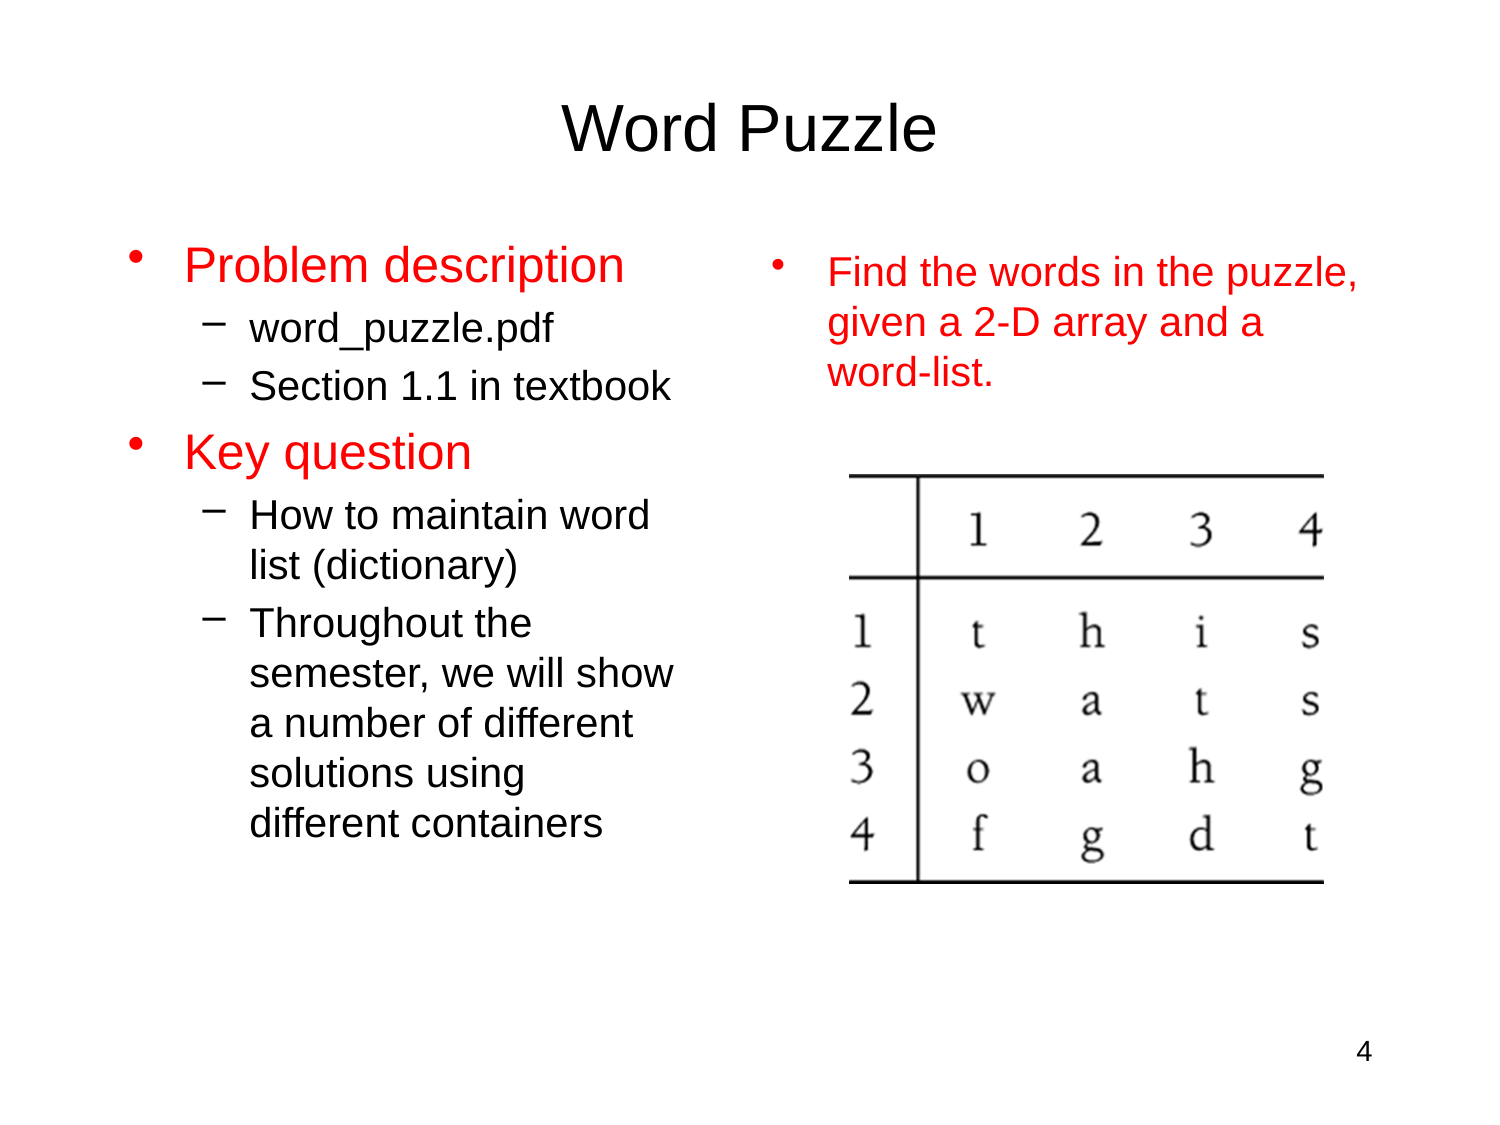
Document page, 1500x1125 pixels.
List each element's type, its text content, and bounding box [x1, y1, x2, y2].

list Problem description word_puzzle.pdf Section 1.1 in textbook Key question How to maintain word list (dictionary) Throughout the semester, we will show a number of different solutions using different containers [112, 224, 701, 1001]
picture [849, 474, 1325, 885]
text_box Find the words in the puzzle, given a 2-D array and a word-list. [756, 237, 1382, 1013]
slide_number 4 [1074, 1024, 1388, 1101]
title Word Puzzle [112, 62, 1388, 188]
